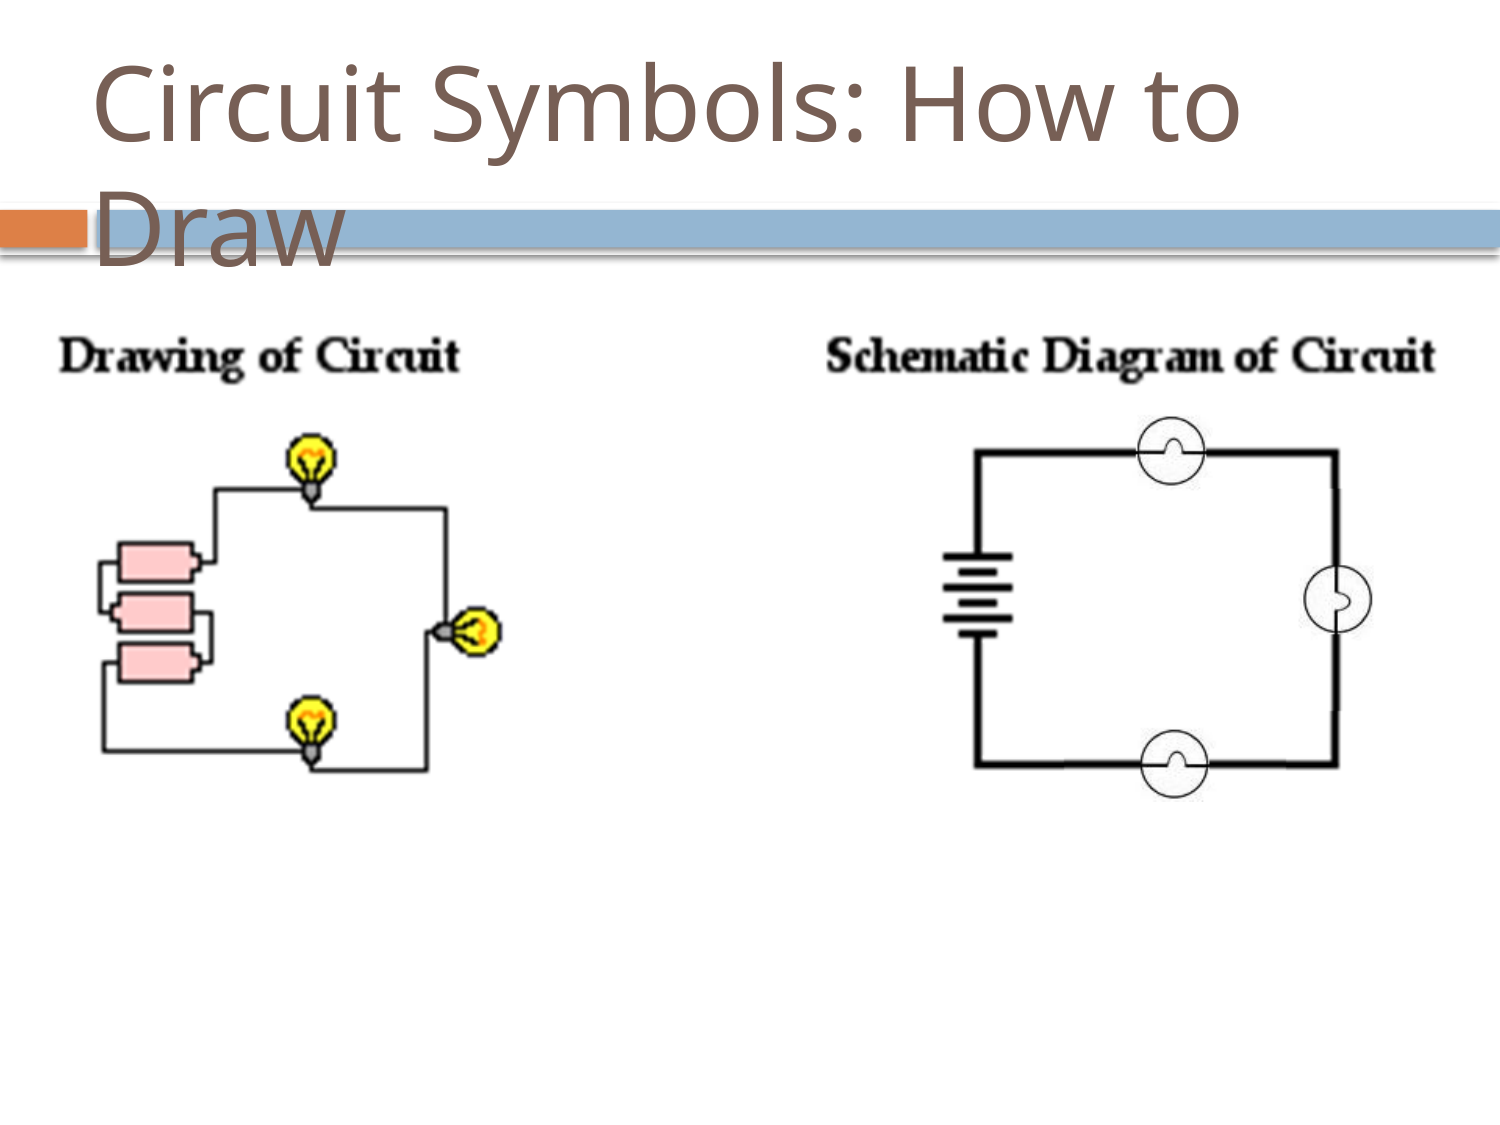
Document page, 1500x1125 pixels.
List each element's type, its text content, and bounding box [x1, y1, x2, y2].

picture [51, 323, 1449, 802]
title Circuit Symbols: How to Draw [74, 49, 1426, 276]
